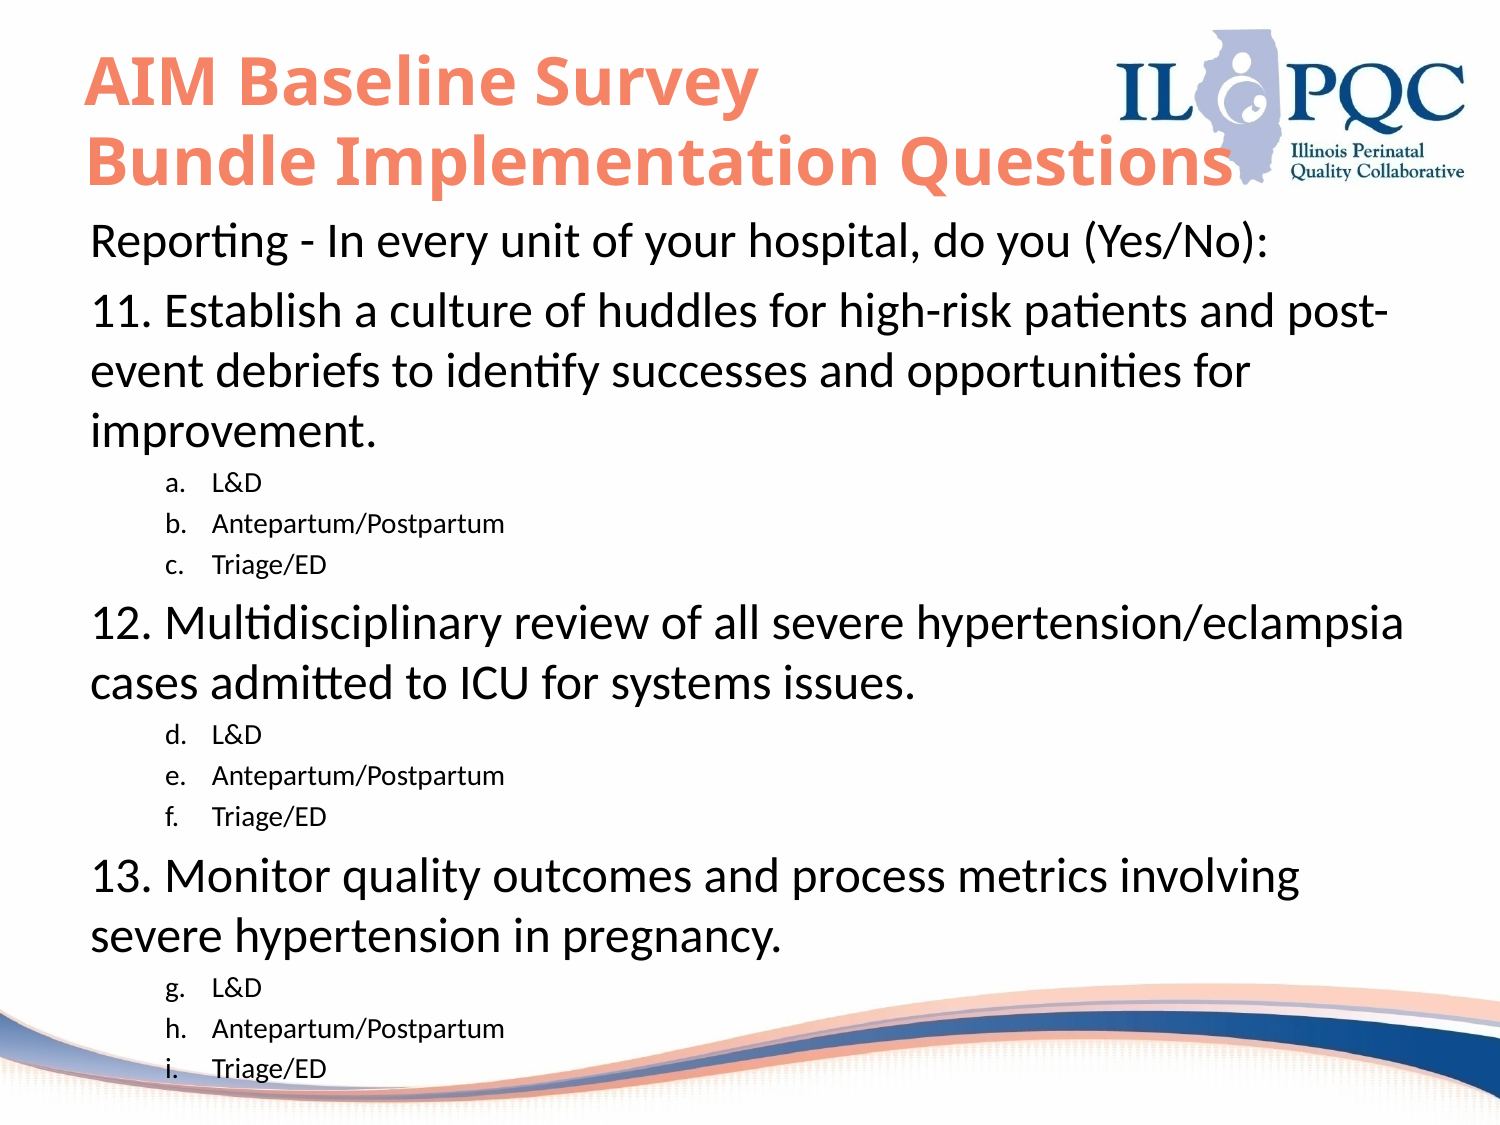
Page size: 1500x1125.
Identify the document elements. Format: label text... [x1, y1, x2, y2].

title AIM Baseline Survey Bundle Implementation Questions [69, 37, 1420, 200]
picture [0, 0, 1500, 1125]
list Reporting - In every unit of your hospital, do you (Yes/No): 11. Establish a culture of huddles for high-risk patients and post-event debriefs to identify successes and opportunities for improvement. L&D Antepartum/Postpartum Triage/ED 12. Multidisciplinary review of all severe hypertension/eclampsia cases admitted to ICU for systems issues. L&D Antepartum/Postpartum Triage/ED 13. Monitor quality outcomes and process metrics involving severe hypertension in pregnancy. L&D Antepartum/Postpartum Triage/ED [75, 200, 1425, 1125]
